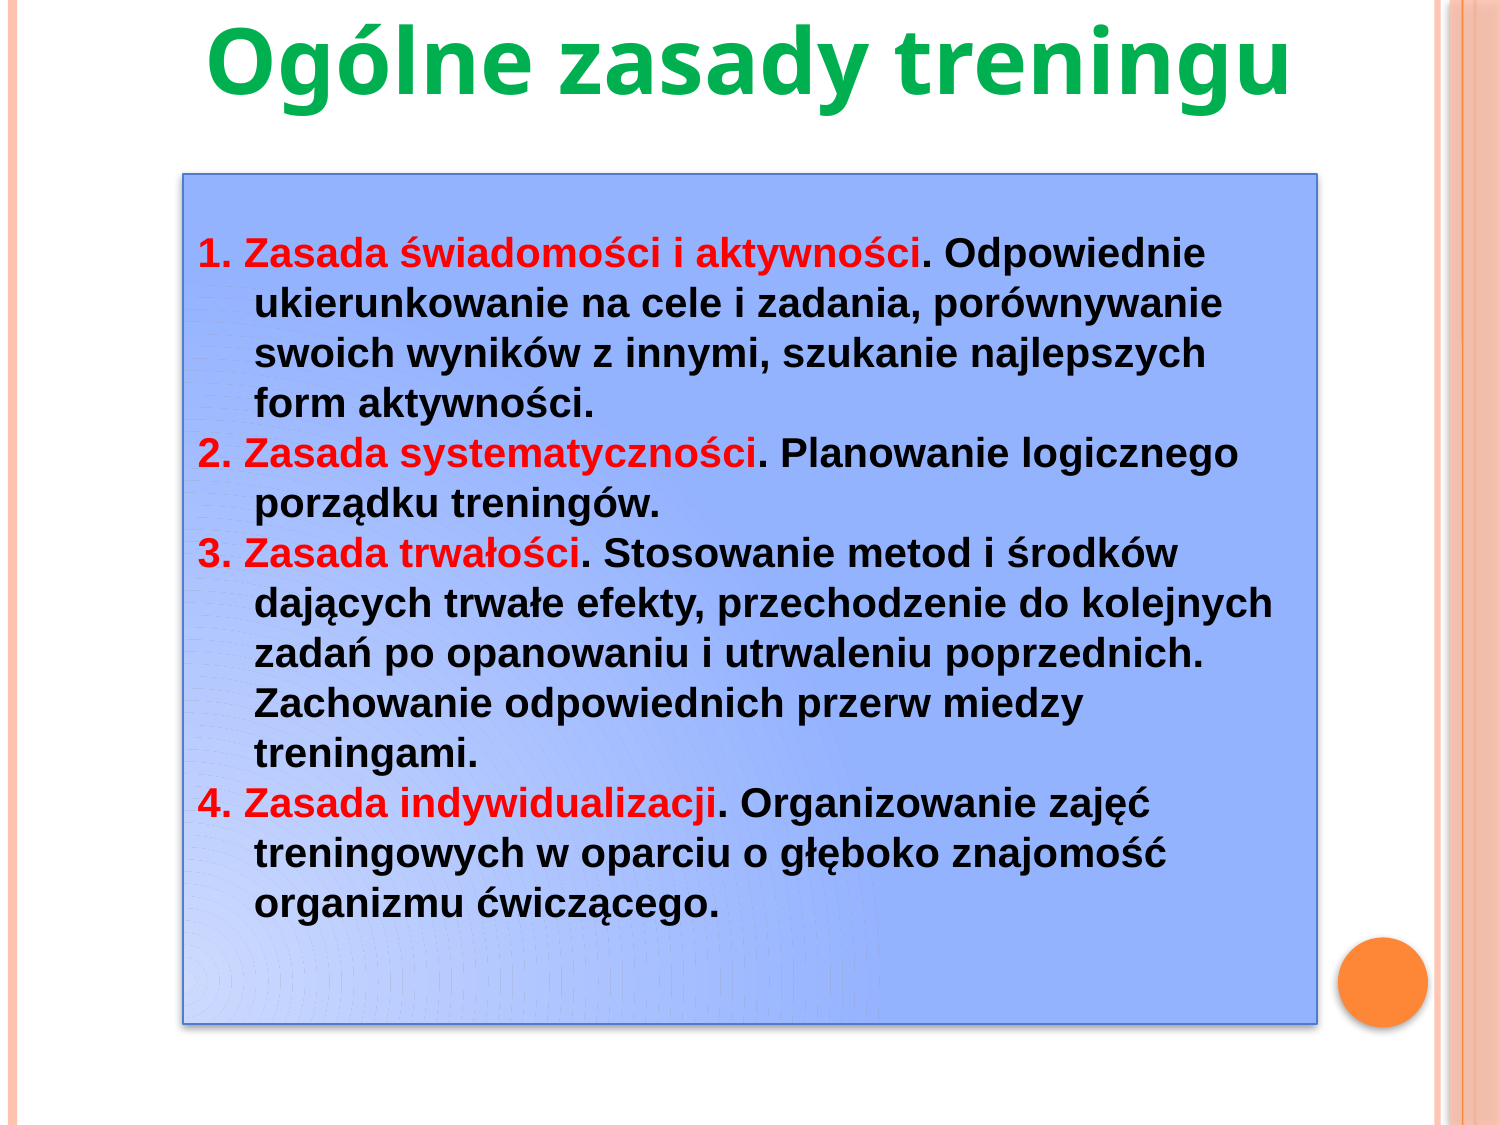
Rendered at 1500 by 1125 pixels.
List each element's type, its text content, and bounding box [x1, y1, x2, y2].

text_box 1. Zasada świadomości i aktywności. Odpowiednie ukierunkowanie na cele i zadania, porównywanie swoich wyników z innymi, szukanie najlepszych form aktywności. 2. Zasada systematyczności. Planowanie logicznego porządku treningów. 3. Zasada trwałości. Stosowanie metod i środków dających trwałe efekty, przechodzenie do kolejnych zadań po opanowaniu i utrwaleniu poprzednich. Zachowanie odpowiednich przerw miedzy treningami. 4. Zasada indywidualizacji. Organizowanie zajęć treningowych w oparciu o głęboko znajomość organizmu ćwiczącego. [182, 173, 1318, 1025]
text_box Ogólne zasady treningu [0, 0, 1500, 121]
